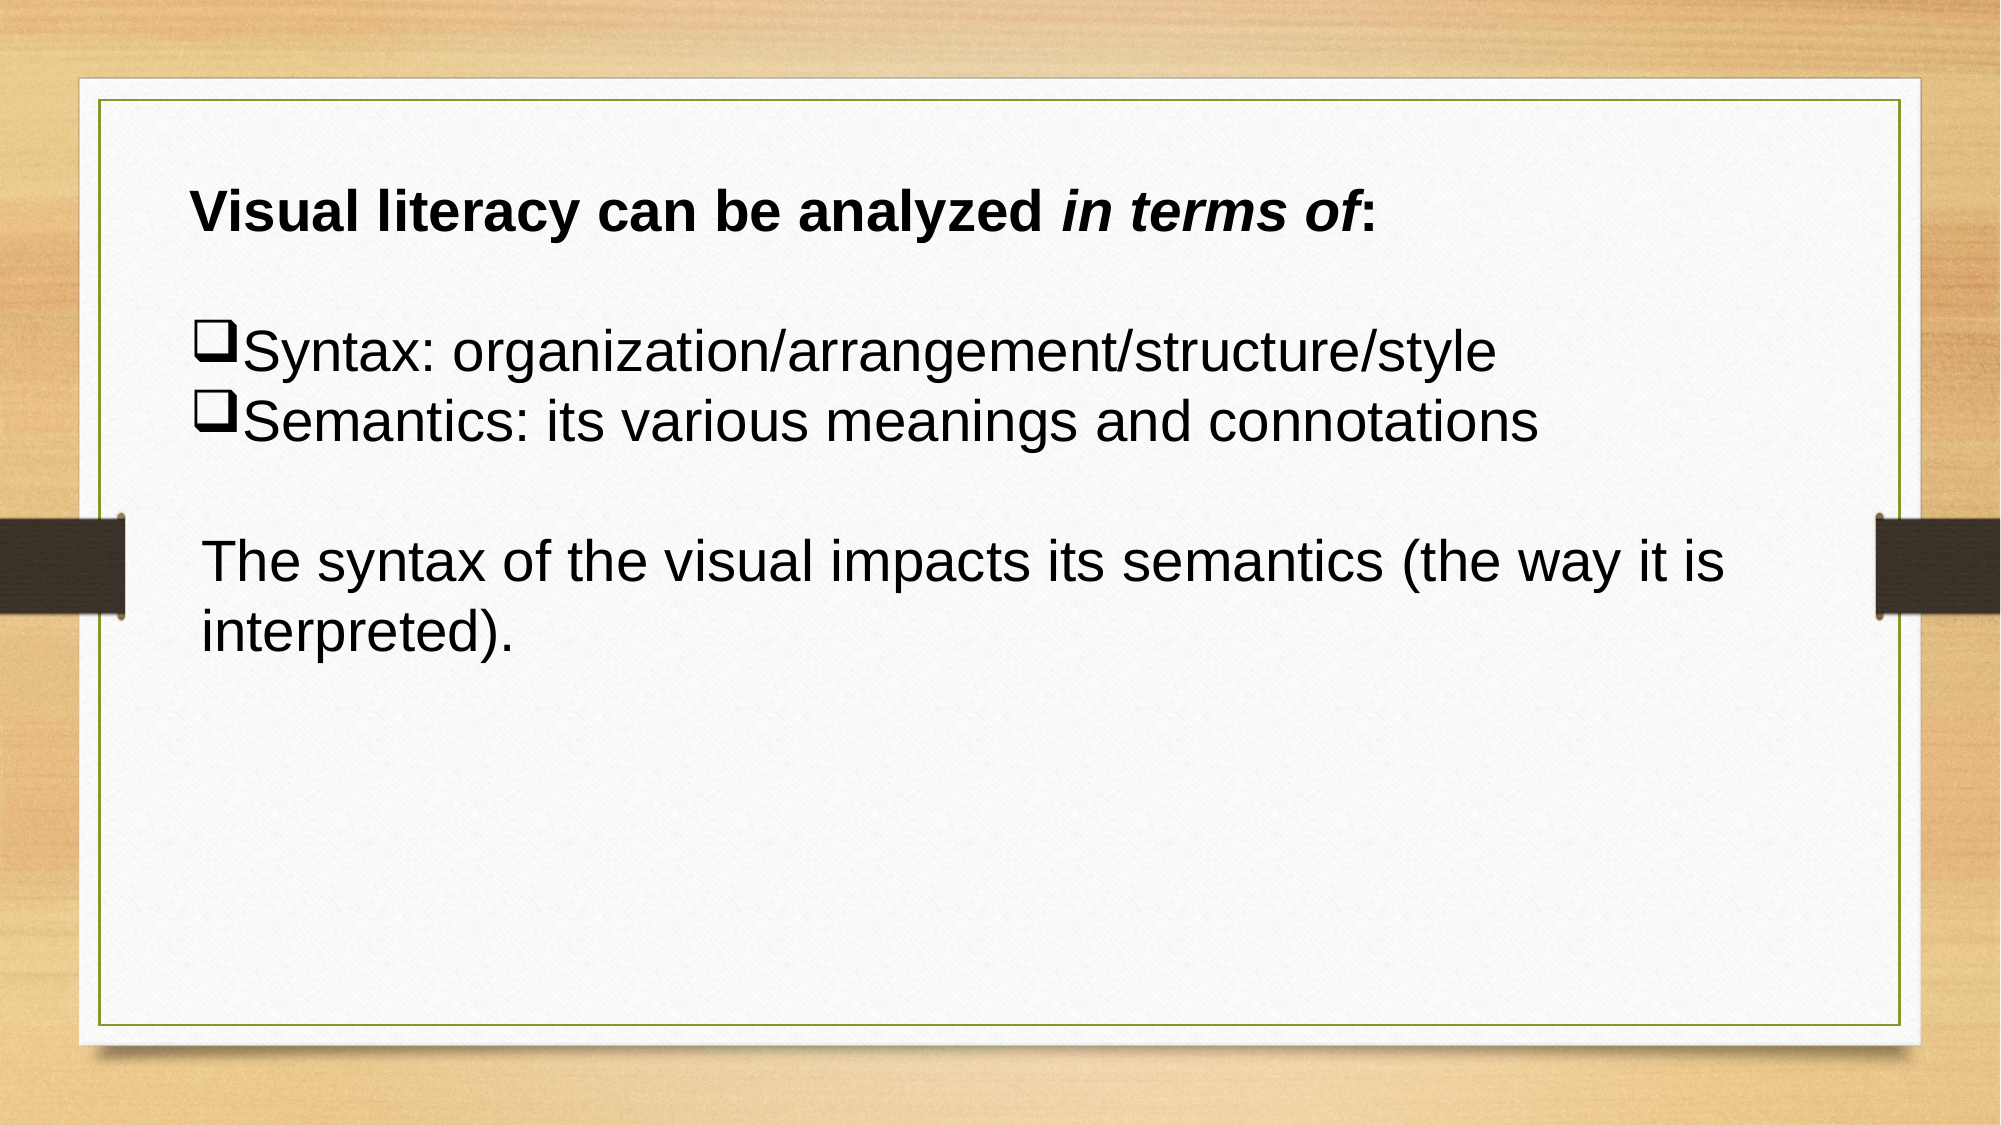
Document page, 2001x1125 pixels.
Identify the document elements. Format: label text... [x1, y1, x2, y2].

picture [0, 0, 2001, 1125]
text_box Visual literacy can be analyzed in terms of: Syntax: organization/arrangement/structure/style Semantics: its various meanings and connotations The syntax of the visual impacts its semantics (the way it is interpreted). [174, 166, 1825, 741]
